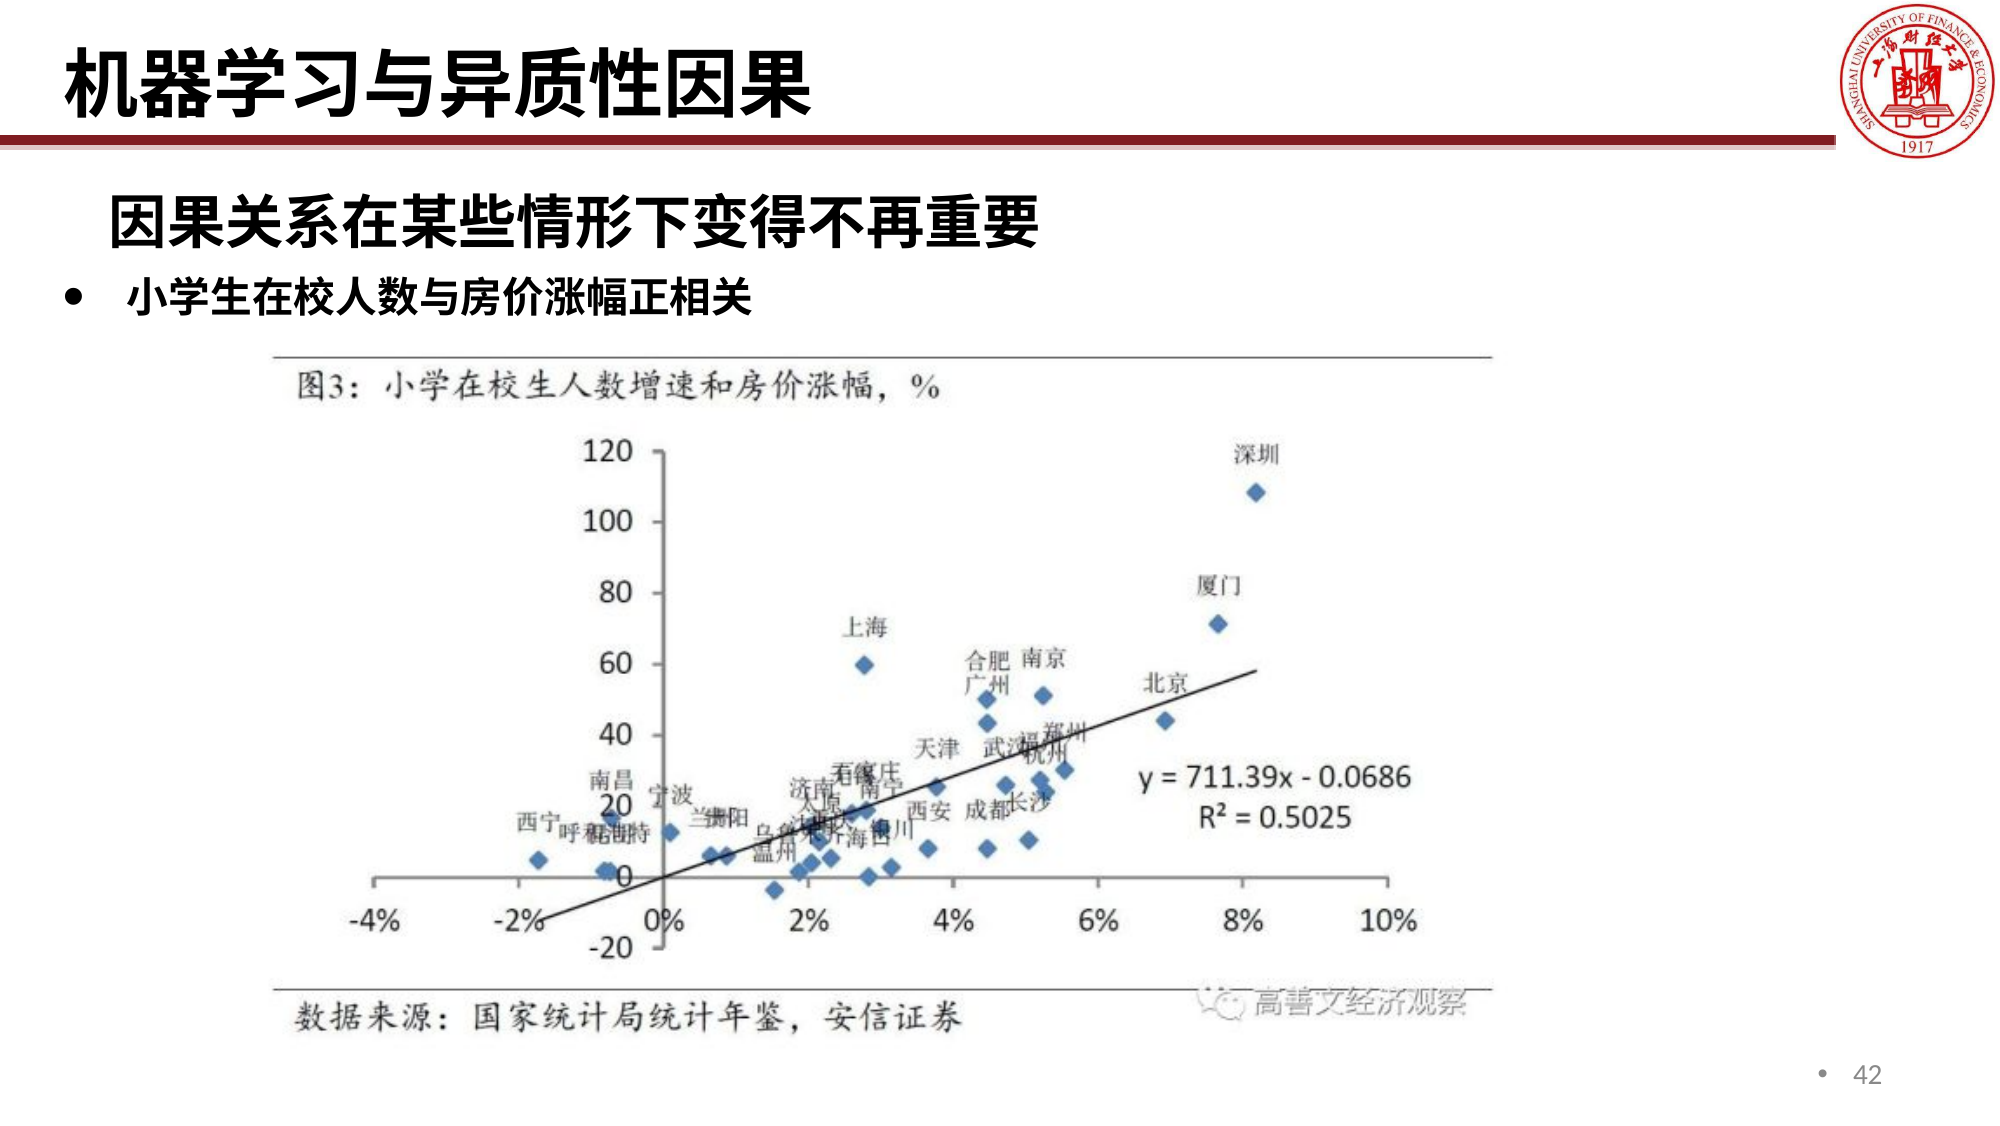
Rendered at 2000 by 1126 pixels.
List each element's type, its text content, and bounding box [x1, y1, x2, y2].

text_box 机器学习与异质性因果 [48, 29, 1365, 134]
text_box 因果关系在某些情形下变得不再重要 [94, 161, 1904, 263]
slide_number 42 [1433, 1042, 1900, 1103]
picture [0, 1, 2000, 163]
list 小学生在校人数与房价涨幅正相关 [45, 262, 1625, 1081]
picture [255, 337, 1509, 1057]
